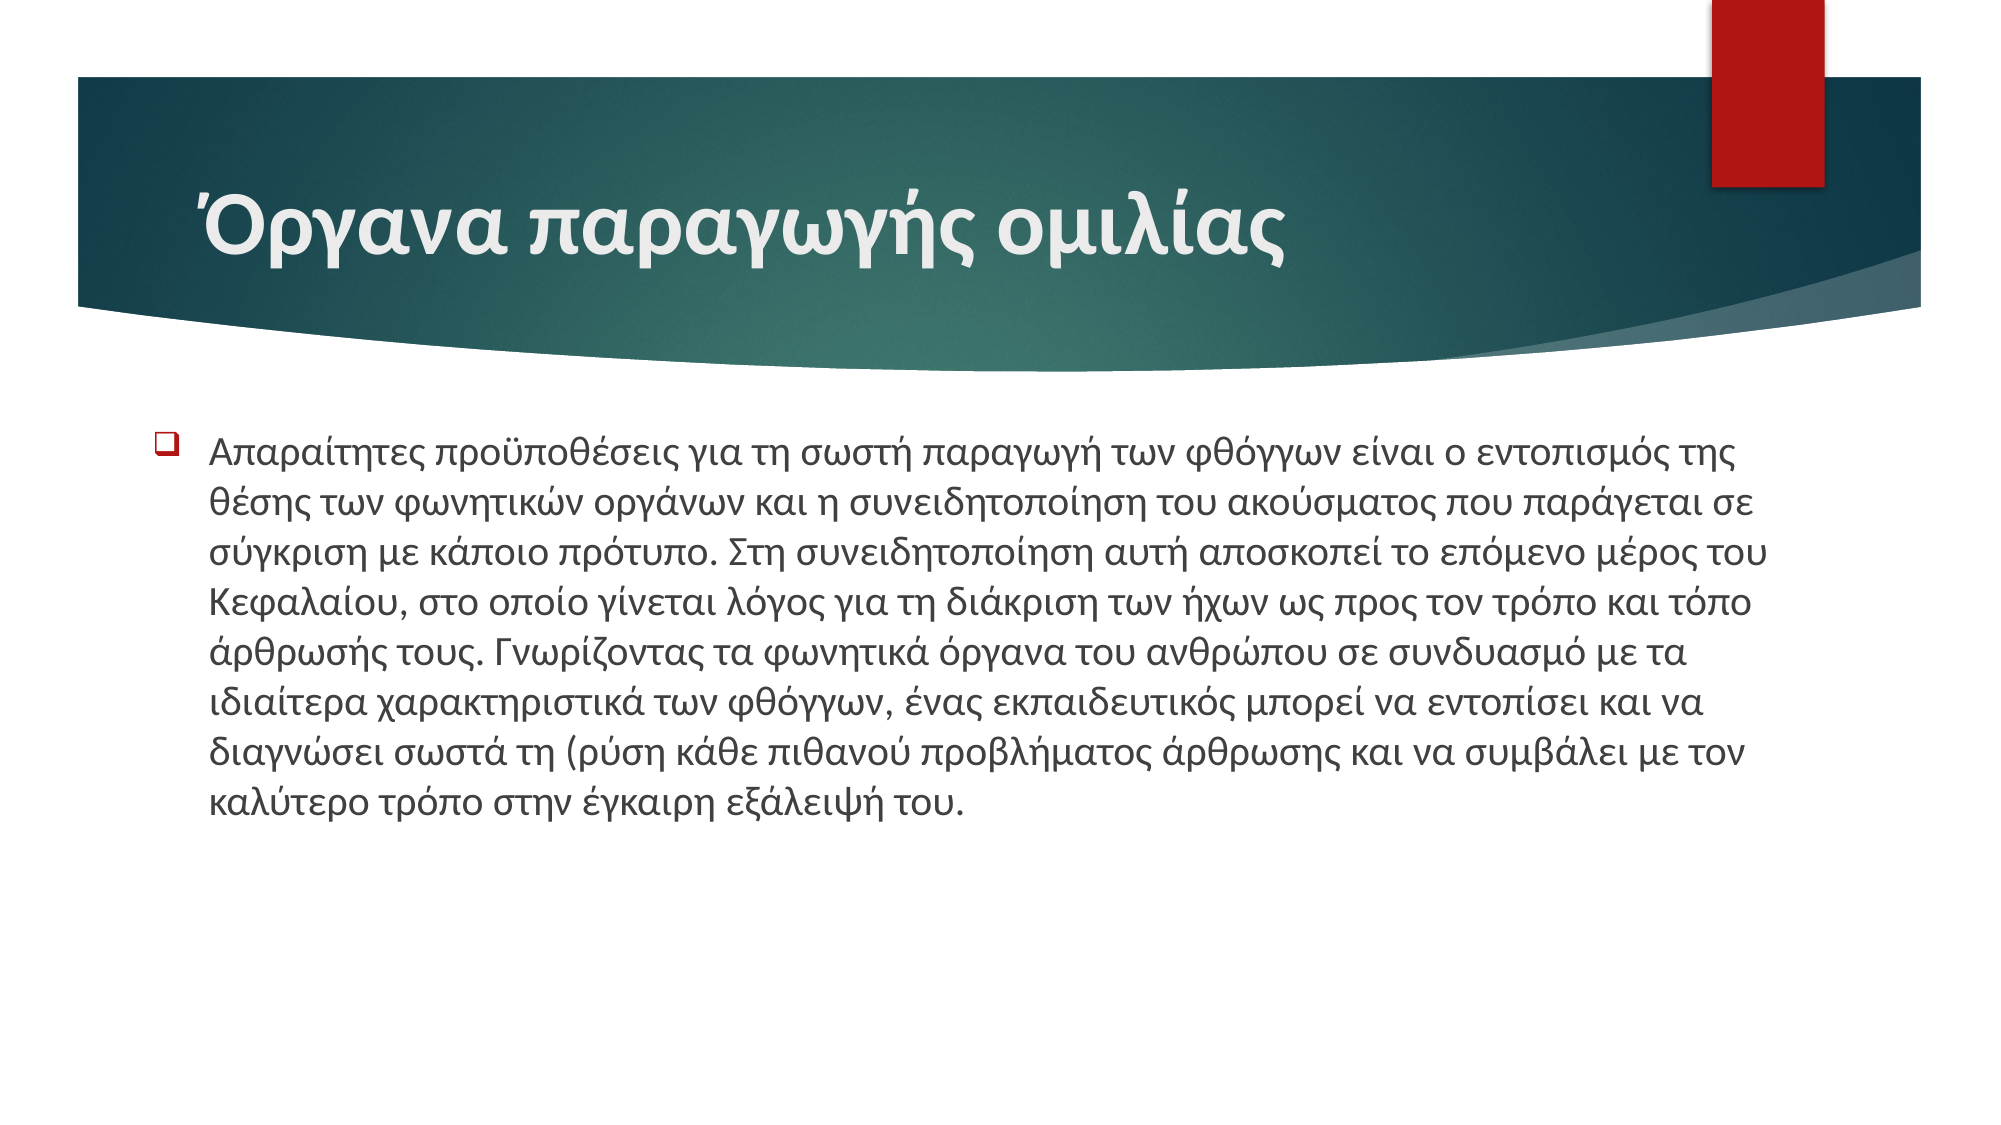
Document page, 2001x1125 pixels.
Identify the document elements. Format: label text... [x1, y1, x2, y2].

title Όργανα παραγωγής ομιλίας [189, 159, 1638, 276]
list Απαραίτητες προϋποθέσεις για τη σωστή παραγωγή των φθόγγων είναι ο εντοπισμός της θέσης των φωνητικών οργάνων και η συνειδητοποίηση του ακούσματος που παράγεται σε σύγκριση με κάποιο πρότυπο. Στη συνειδητοποίηση αυτή αποσκοπεί το επόμενο μέρος του Κεφαλαίου, στο οποίο γίνεται λόγος για τη διάκριση των ήχων ως προς τον τρόπο και τόπο άρθρωσής τους. Γνωρίζοντας τα φωνητικά όργανα του ανθρώπου σε συνδυασμό με τα ιδιαίτερα χαρακτηριστικά των φθόγγων, ένας εκπαιδευτικός μπορεί να εντοπίσει και να διαγνώσει σωστά τη (ρύση κάθε πιθανού προβλήματος άρθρωσης και να συμβάλει με τον καλύτερο τρόπο στην έγκαιρη εξάλειψή του. [137, 415, 1863, 918]
